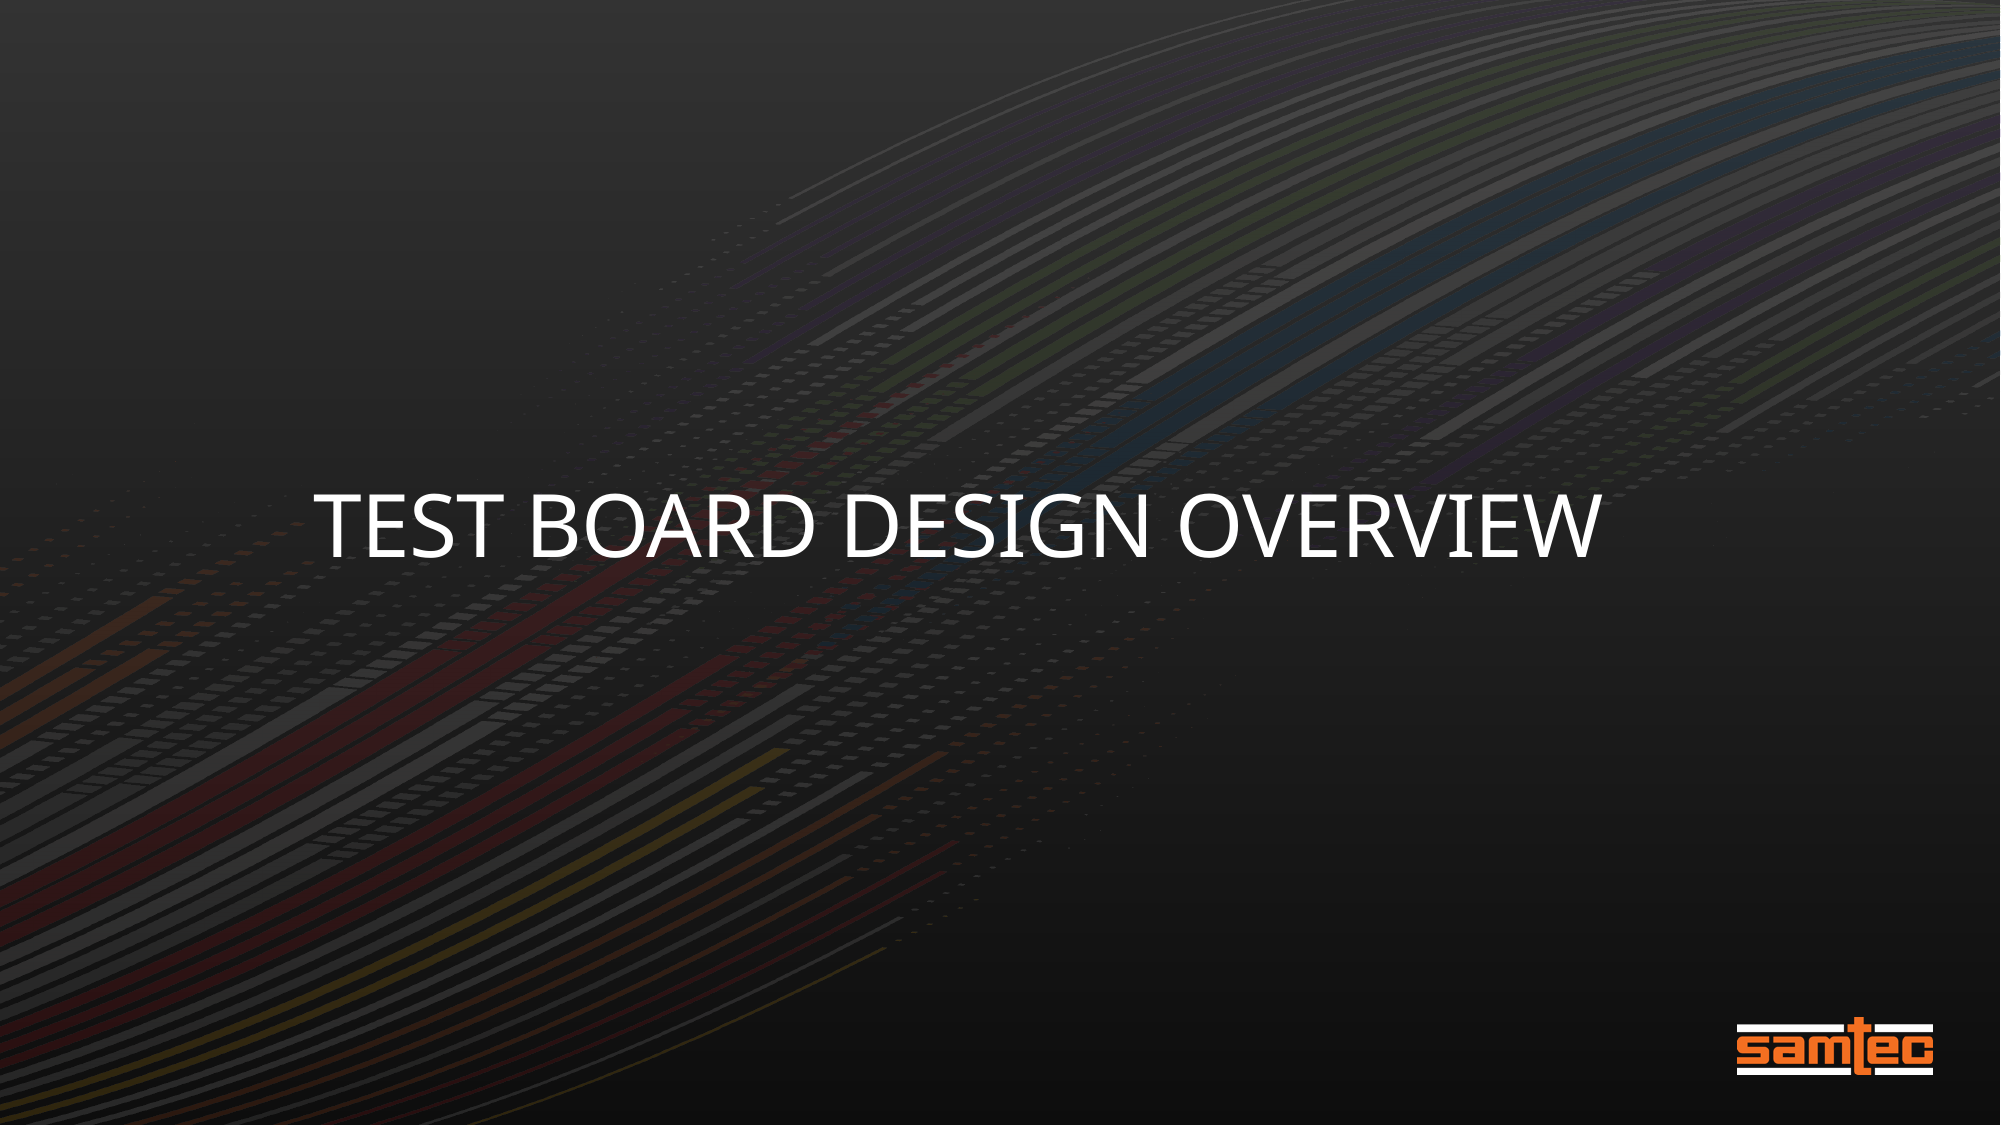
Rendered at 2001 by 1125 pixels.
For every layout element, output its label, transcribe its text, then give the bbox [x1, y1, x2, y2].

title Test BOARD design overview [109, 468, 1808, 589]
picture [1737, 1017, 1933, 1075]
